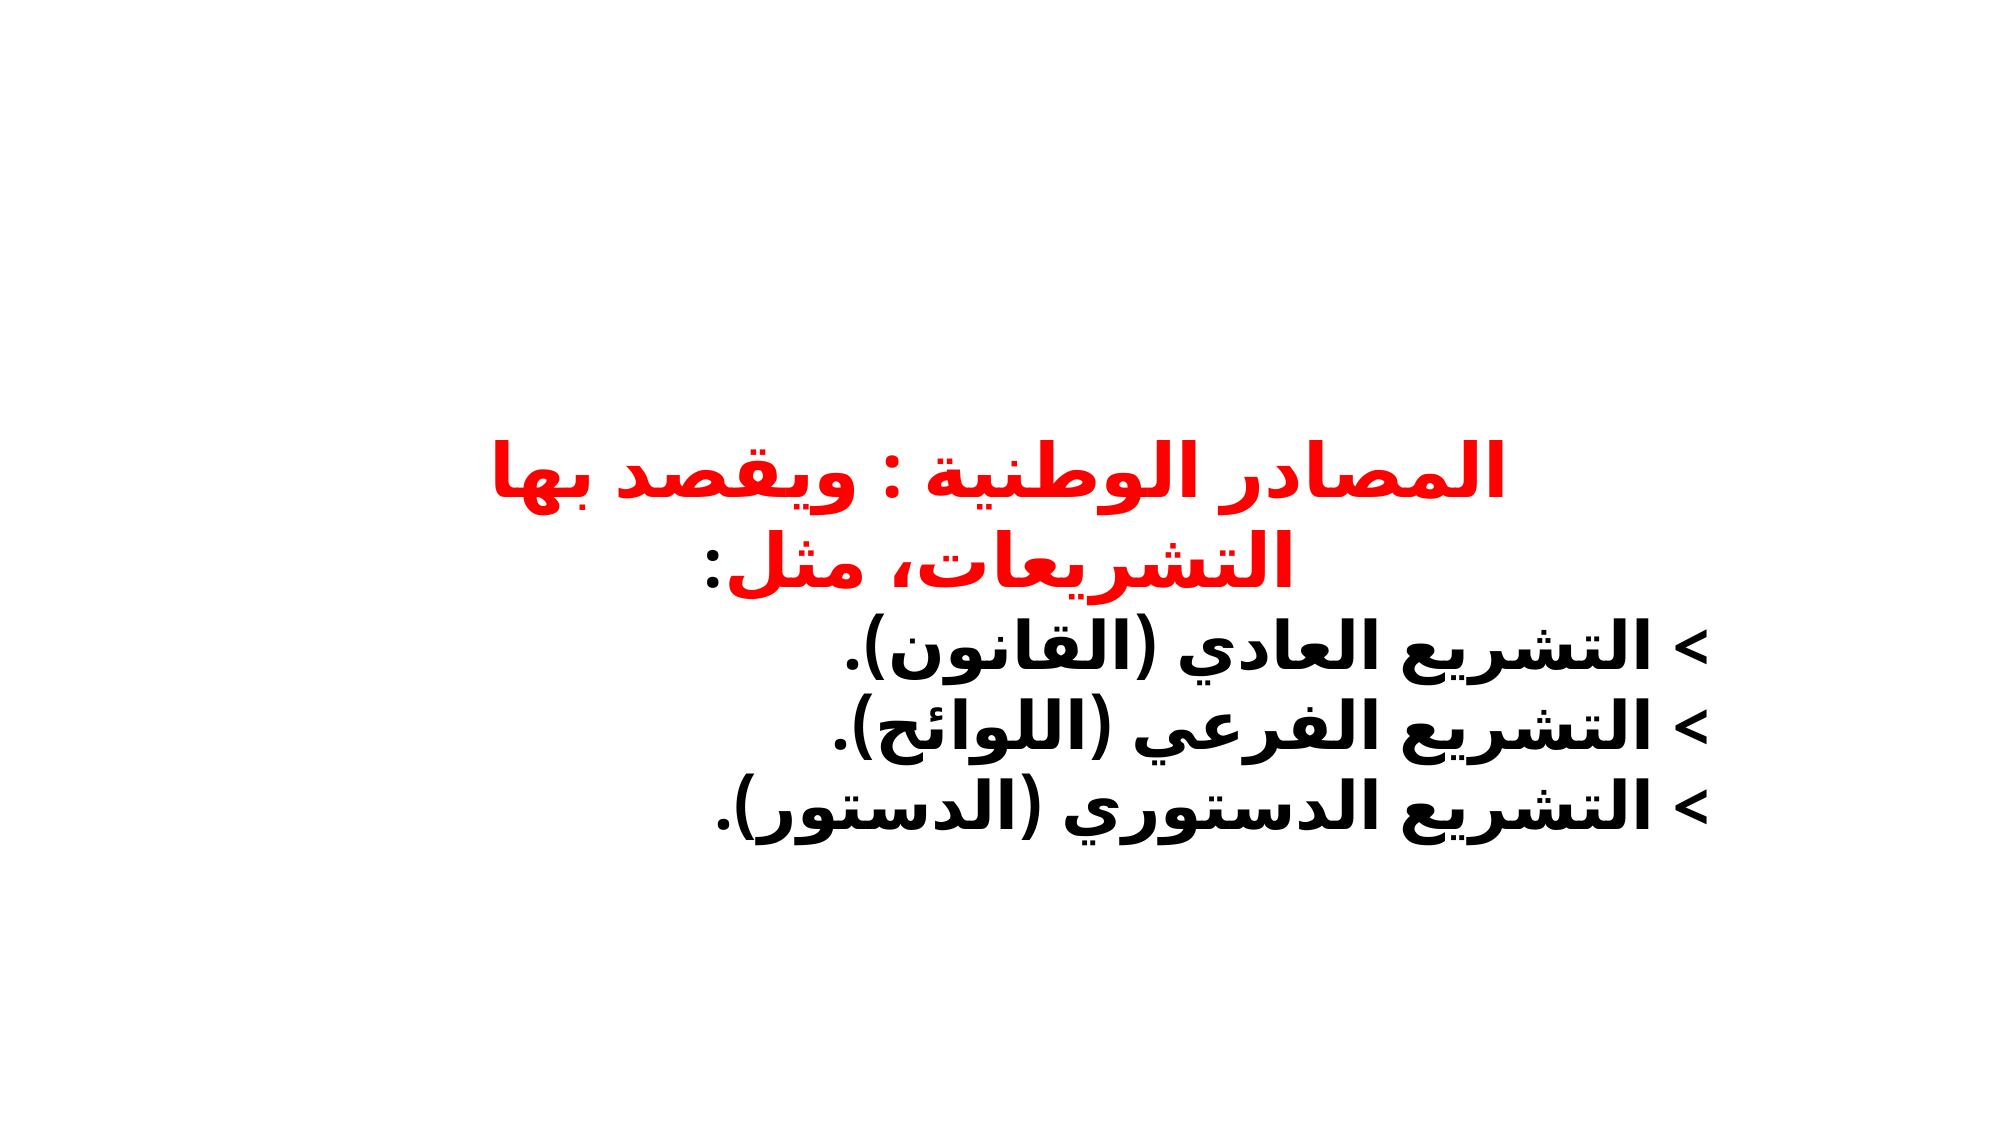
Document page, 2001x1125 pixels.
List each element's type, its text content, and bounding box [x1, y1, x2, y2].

text_box المصادر الوطنية : ويقصد بها التشريعات، مثل: > التشريع العادي (القانون). > التشريع الفرعي (اللوائح). > التشريع الدستوري (الدستور). [275, 415, 1725, 850]
